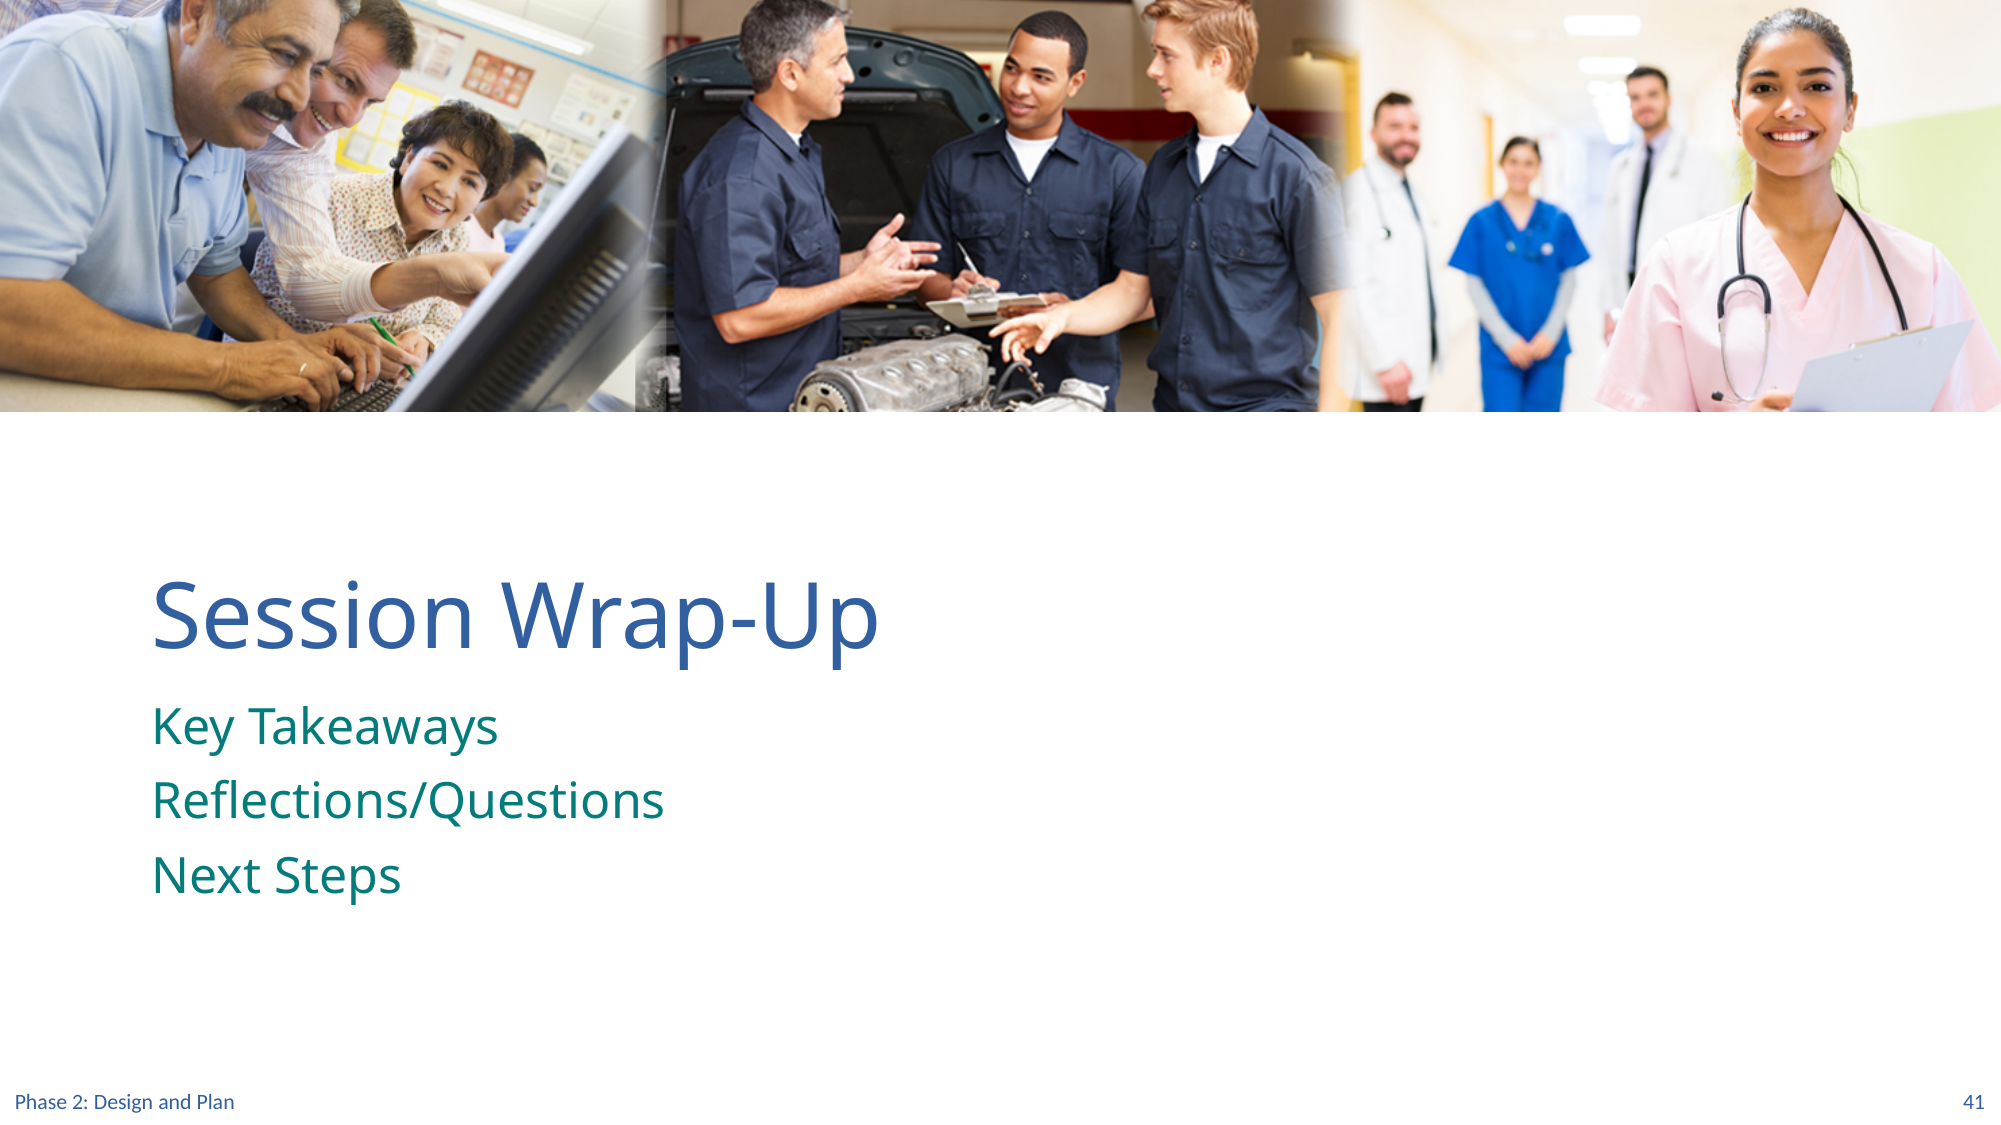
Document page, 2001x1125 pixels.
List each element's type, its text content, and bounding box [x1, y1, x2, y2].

footer Phase 2: Design and Plan [0, 1074, 675, 1122]
list Key Takeaways Reflections/Questions Next Steps [136, 693, 1914, 940]
picture [0, 0, 2001, 412]
slide_number 41 [1550, 1074, 2000, 1122]
title Session Wrap-Up [136, 562, 1862, 693]
